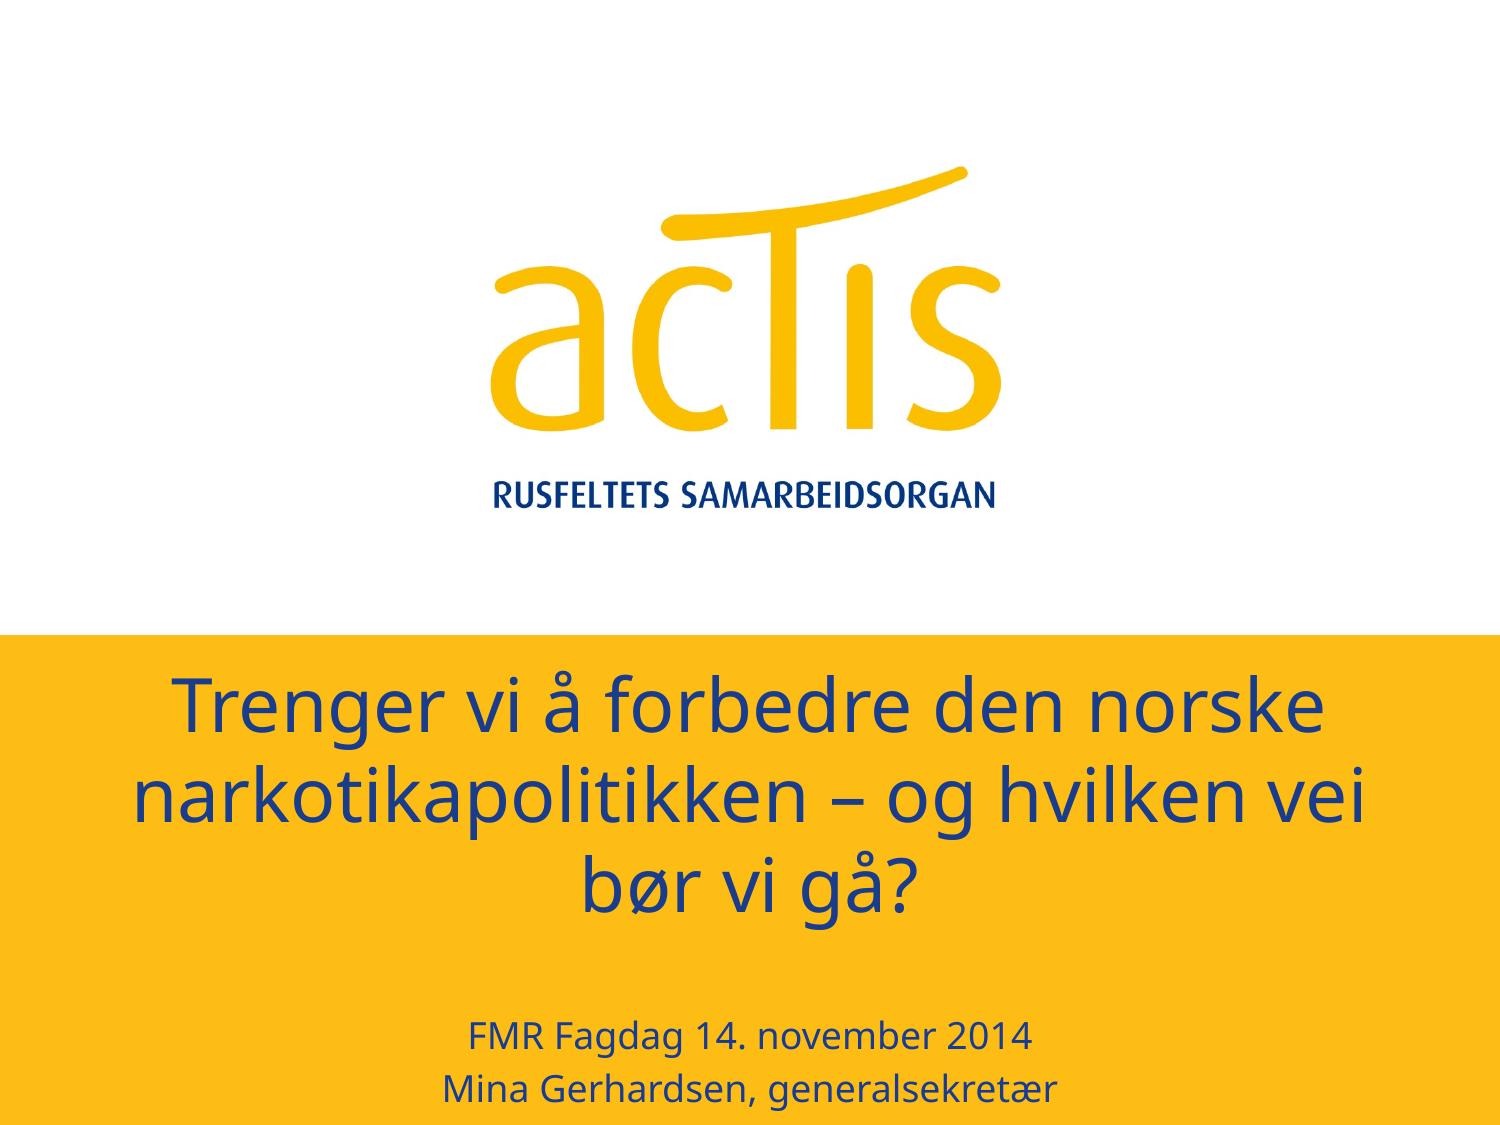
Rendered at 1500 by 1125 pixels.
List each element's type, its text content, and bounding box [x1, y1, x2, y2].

picture [0, 635, 1500, 1125]
title Trenger vi å forbedre den norske narkotikapolitikken – og hvilken vei bør vi gå? [99, 645, 1400, 1000]
subtitle FMR Fagdag 14. november 2014 Mina Gerhardsen, generalsekretær [100, 952, 1401, 1125]
picture [473, 154, 1027, 539]
